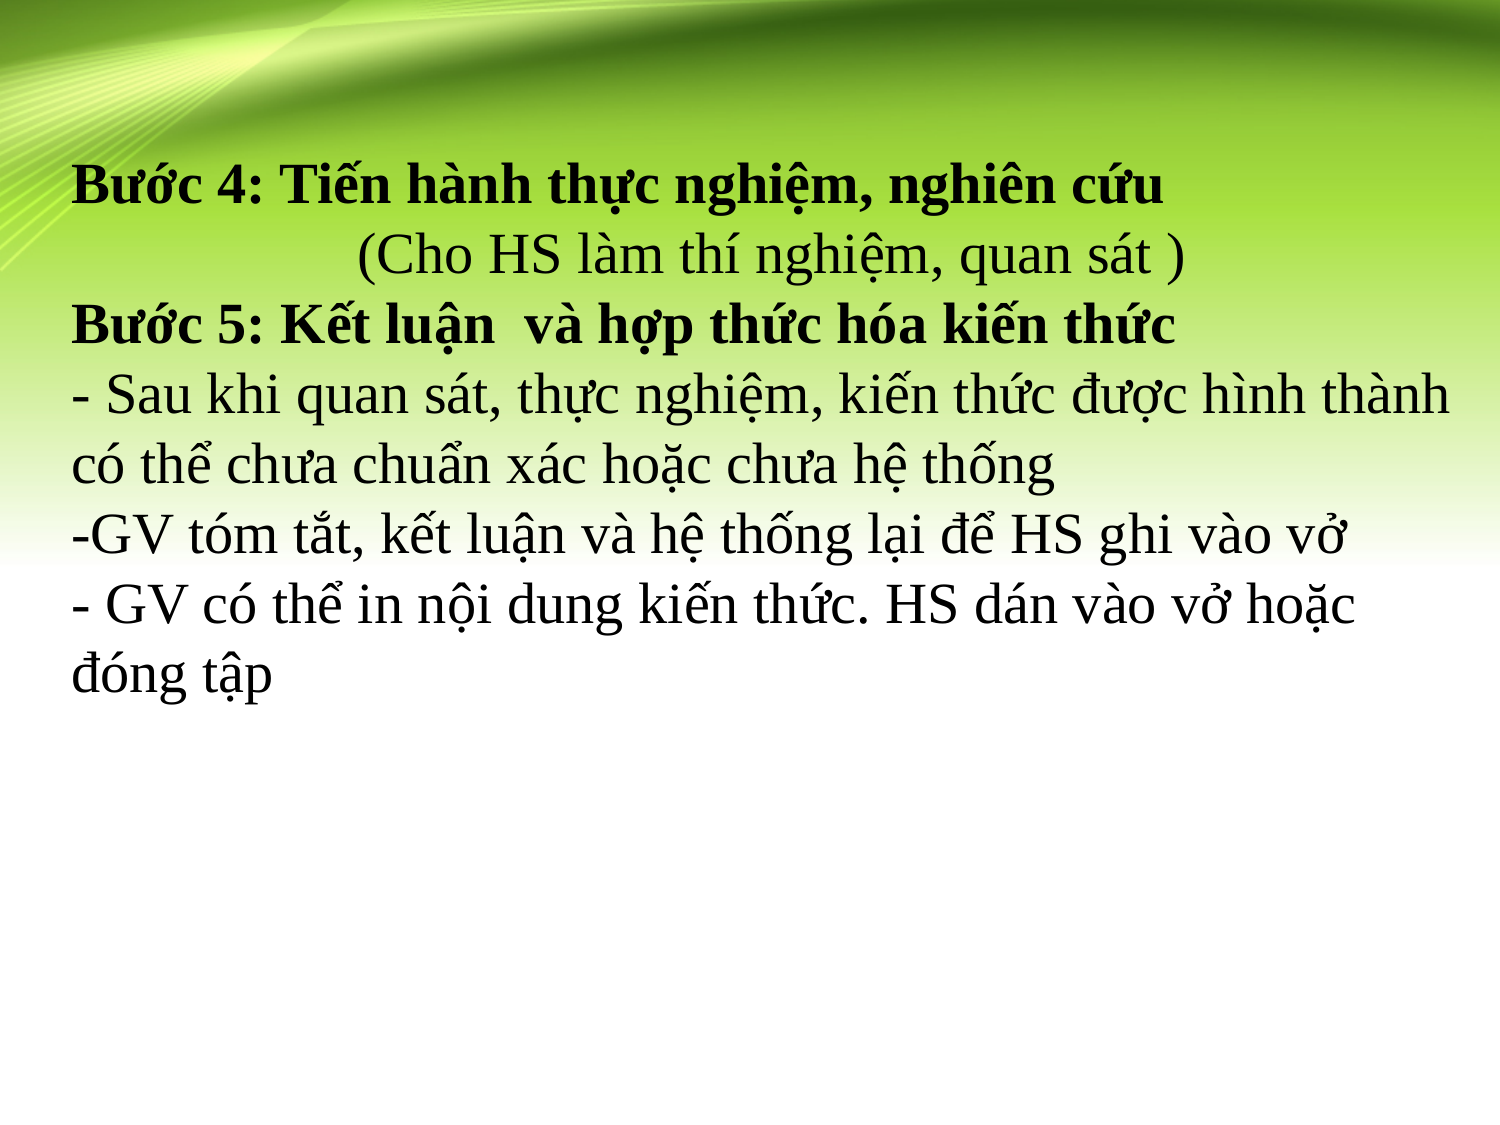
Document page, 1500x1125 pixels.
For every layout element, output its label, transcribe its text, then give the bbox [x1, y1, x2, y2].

text_box Bước 4: Tiến hành thực nghiệm, nghiên cứu (Cho HS làm thí nghiệm, quan sát ) Bước 5: Kết luận và hợp thức hóa kiến thức - Sau khi quan sát, thực nghiệm, kiến thức được hình thành có thể chưa chuẩn xác hoặc chưa hệ thống -GV tóm tắt, kết luận và hệ thống lại để HS ghi vào vở - GV có thể in nội dung kiến thức. HS dán vào vở hoặc đóng tập [56, 137, 1487, 712]
picture [0, 0, 1500, 1125]
